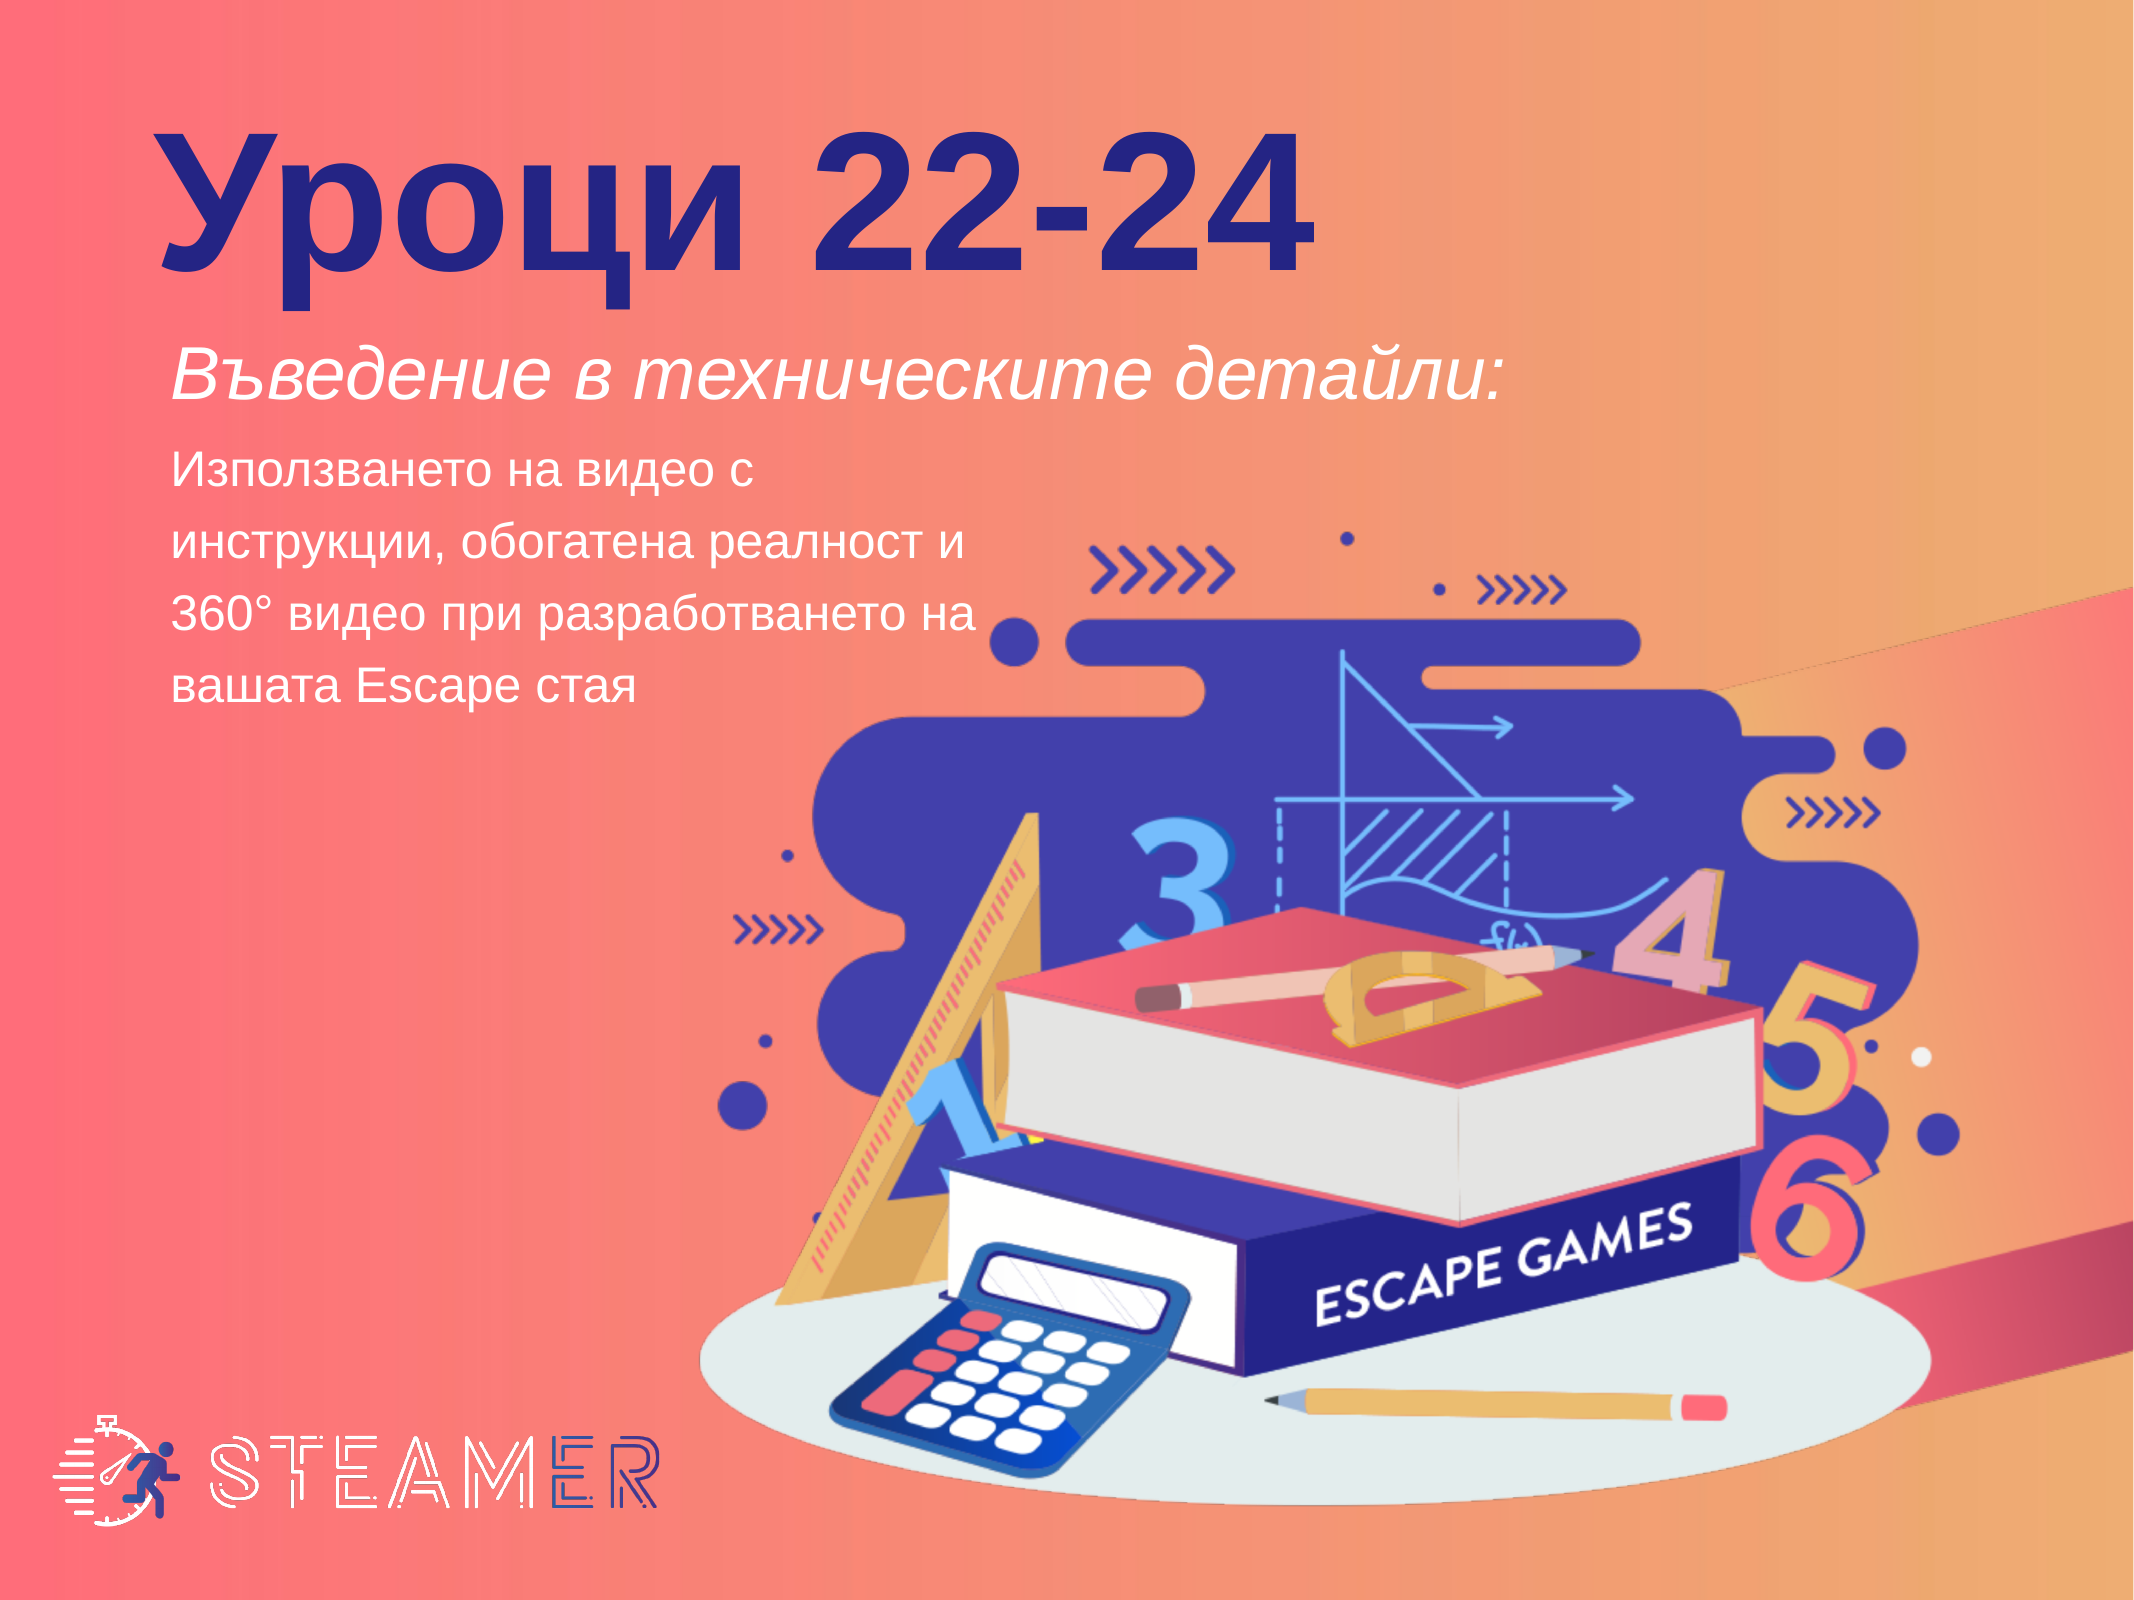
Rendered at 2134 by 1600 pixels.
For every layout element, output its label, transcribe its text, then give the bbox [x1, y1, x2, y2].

text_box Уроци 22-24 [145, 35, 1325, 319]
picture [0, 0, 2134, 1600]
text_box Използването на видео с инструкции, обогатена реалност и 360° видео при разработването на вашата Escape стая [162, 416, 1017, 721]
text_box Въведение в техническите детайли: [162, 288, 1516, 424]
